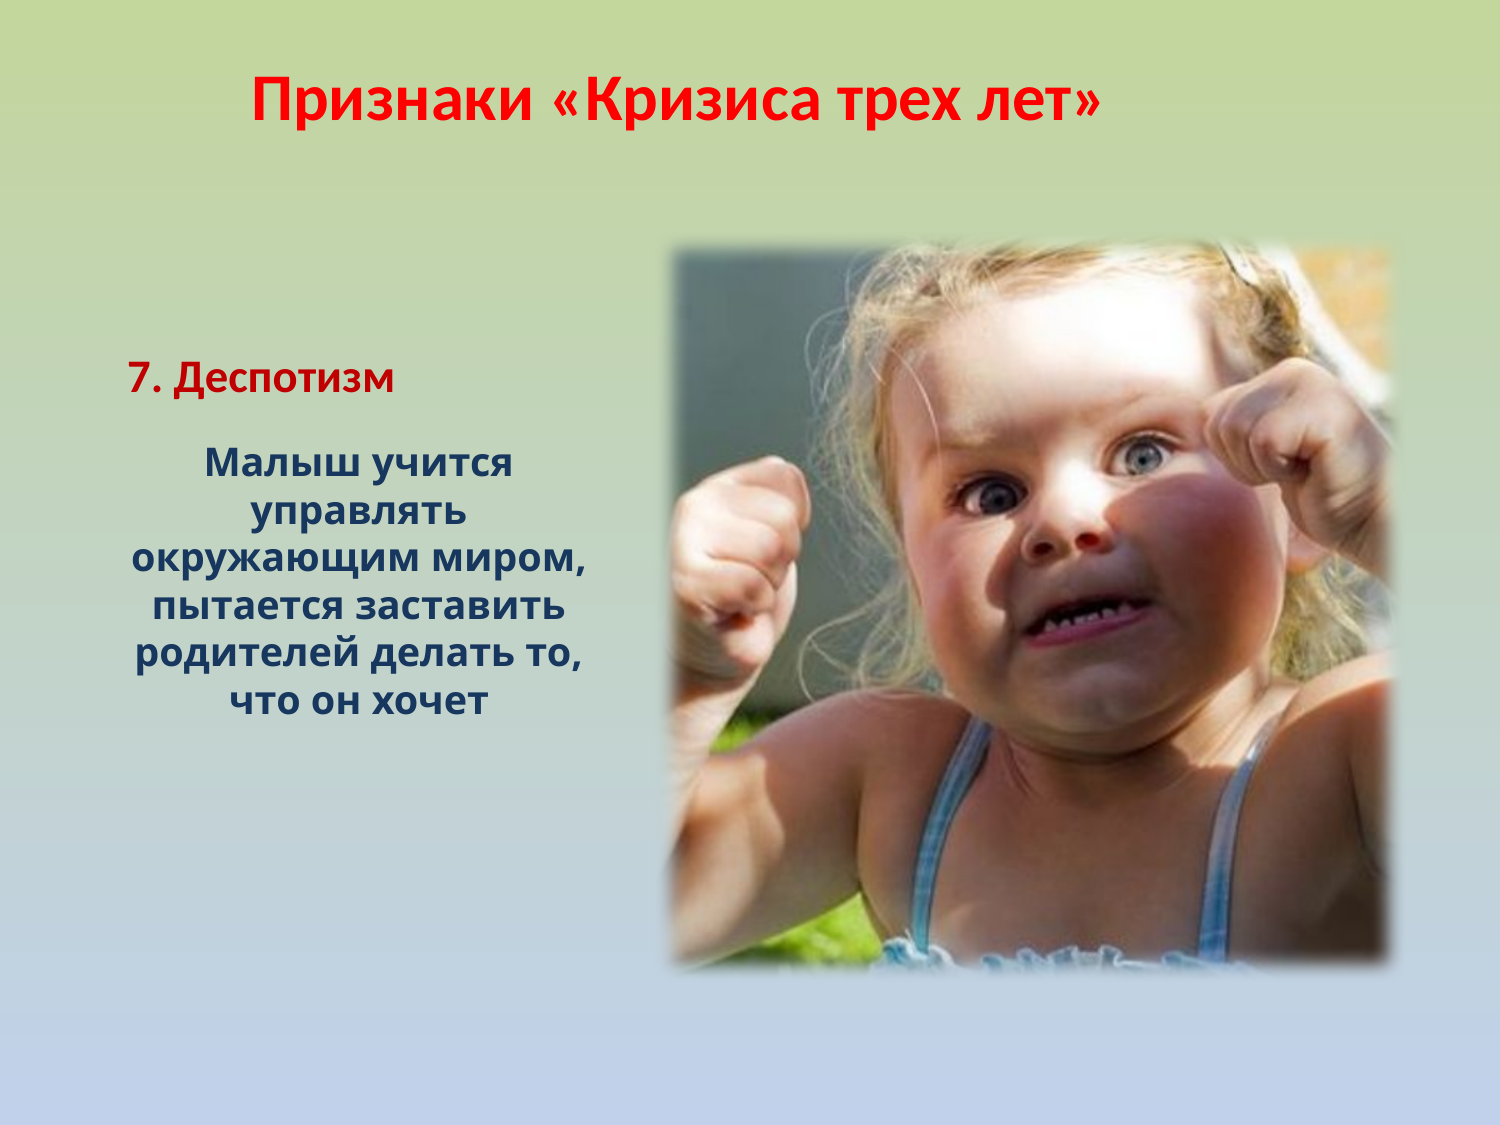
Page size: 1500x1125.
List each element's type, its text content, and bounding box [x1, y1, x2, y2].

title Признаки «Кризиса трех лет» [206, 54, 1154, 141]
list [655, 231, 1406, 982]
list 7. Деспотизм Малыш учится управлять окружающим миром, пытается заставить родителей делать то, что он хочет [112, 338, 606, 776]
